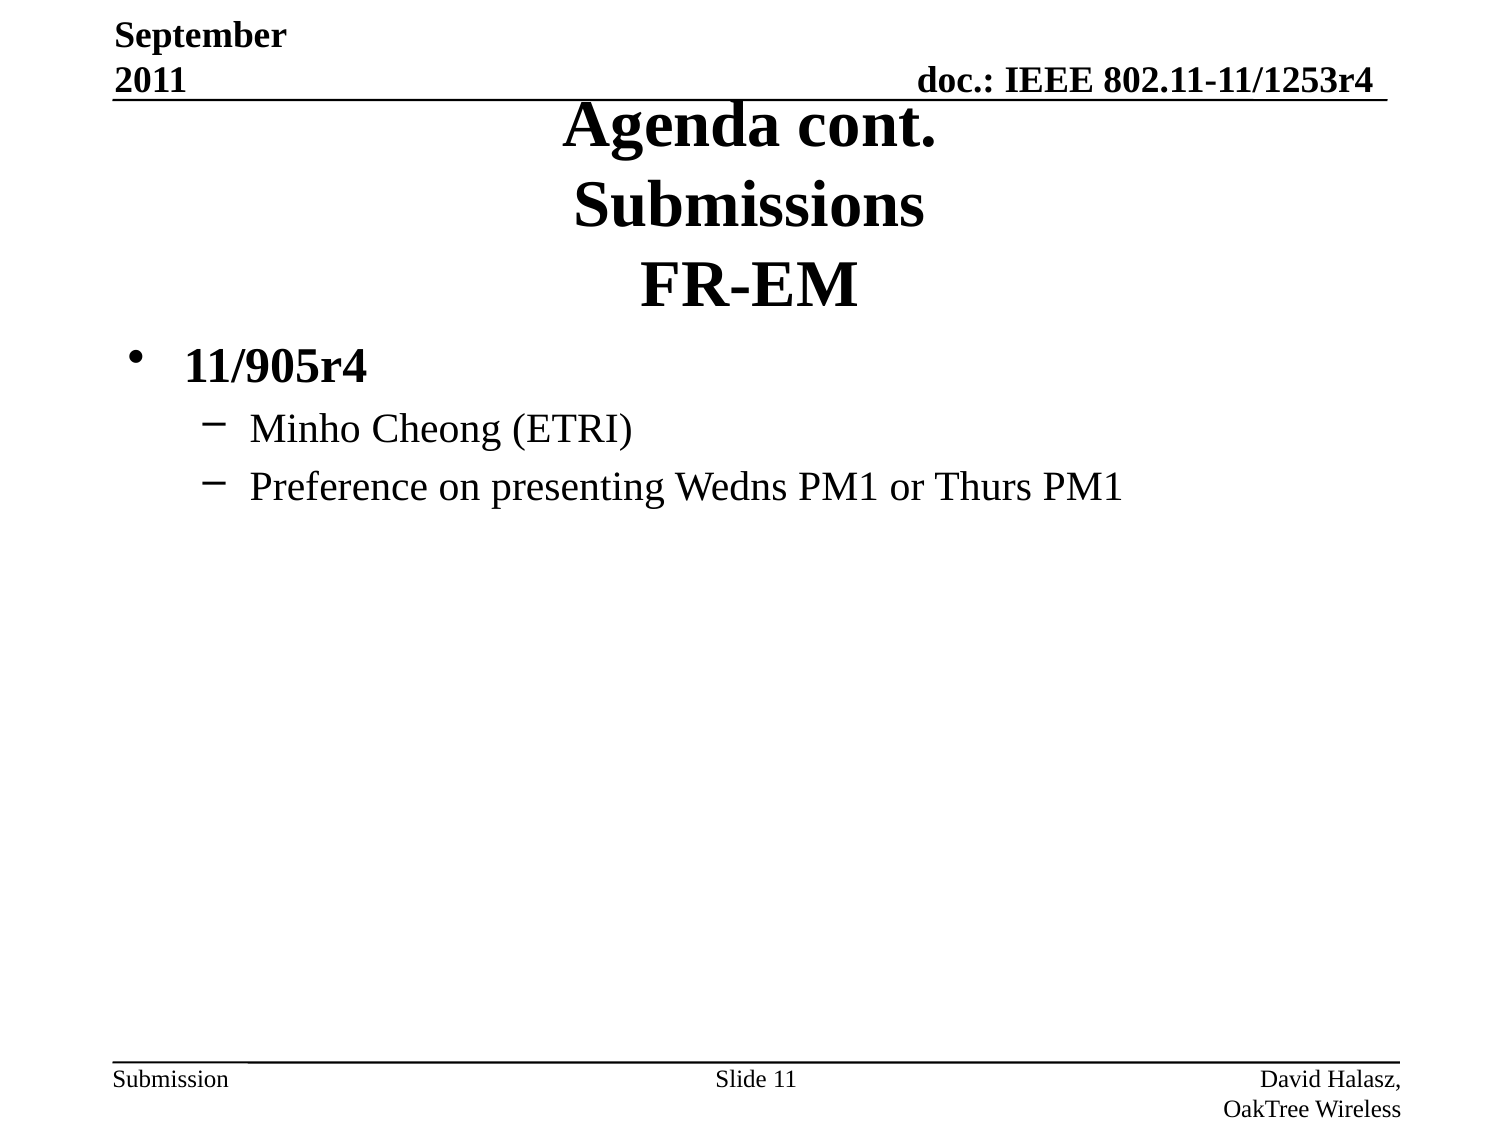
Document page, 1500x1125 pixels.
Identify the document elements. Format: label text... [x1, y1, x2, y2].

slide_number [114, 54, 333, 101]
footer David Halasz, OakTree Wireless [1185, 1061, 1402, 1093]
slide_number Slide 11 [712, 1061, 800, 1093]
title Agenda cont. Submissions FR-EM [112, 112, 1388, 288]
list 11/905r4 Minho Cheong (ETRI) Preference on presenting Wedns PM1 or Thurs PM1 [112, 324, 1388, 1001]
